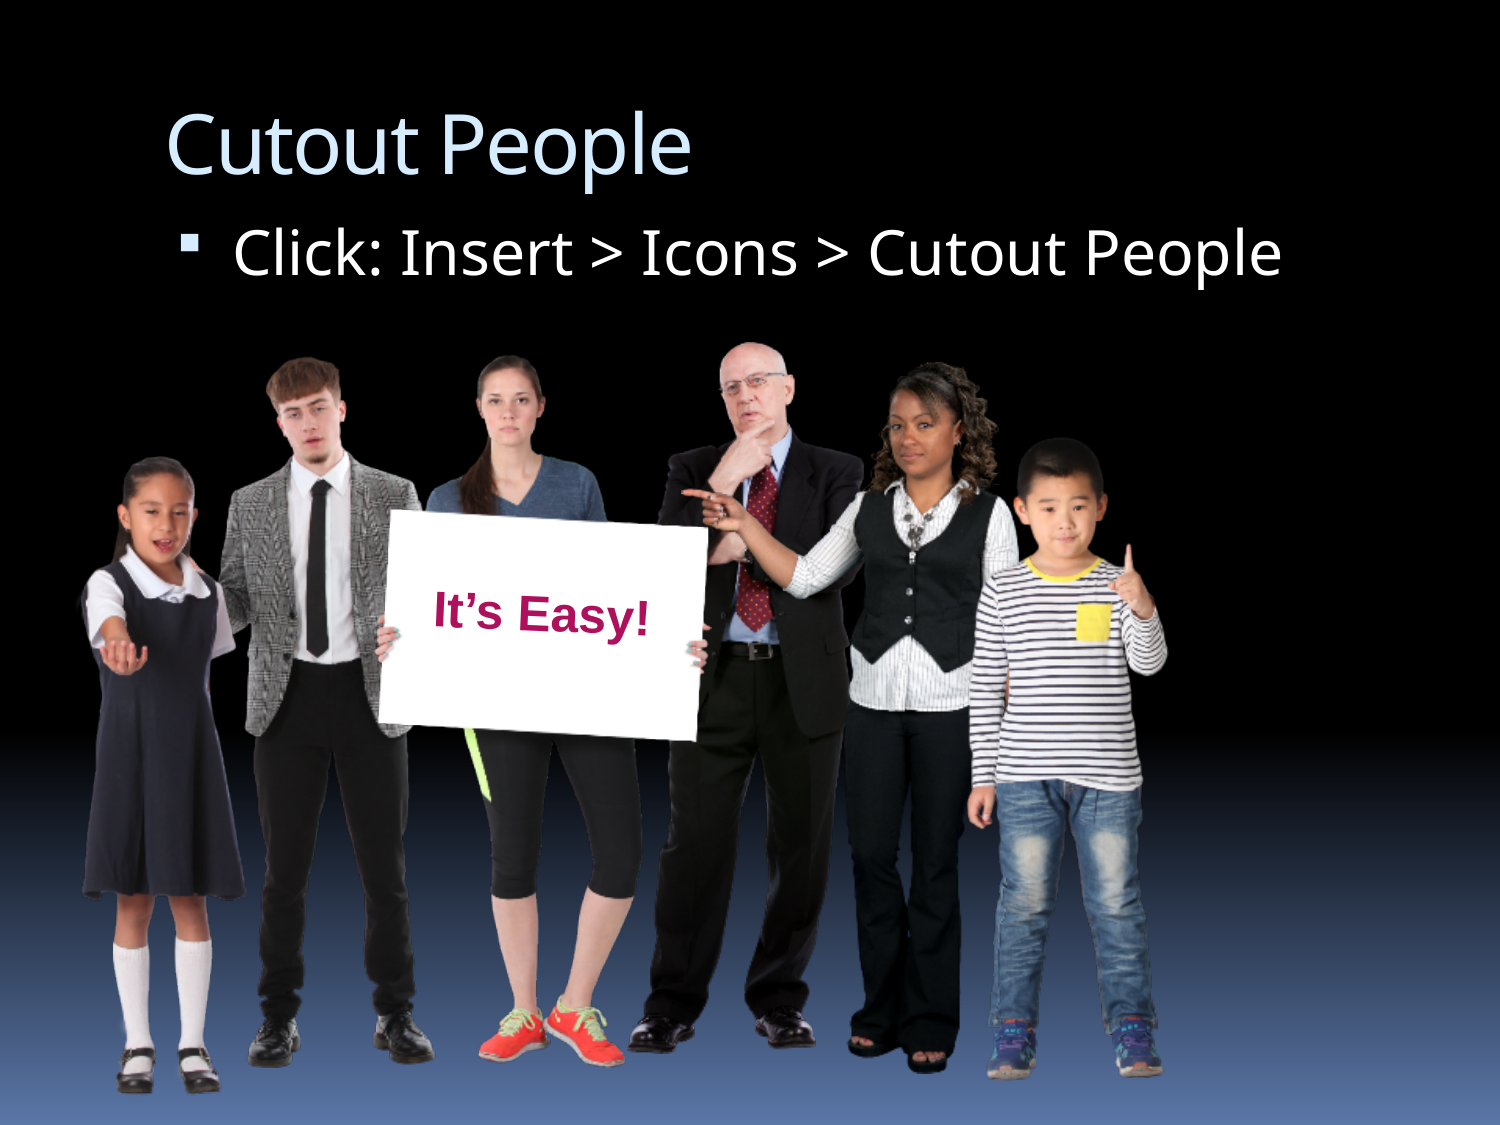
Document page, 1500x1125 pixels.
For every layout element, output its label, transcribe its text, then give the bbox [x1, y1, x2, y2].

picture [72, 456, 247, 1100]
picture [967, 437, 1170, 1081]
picture [719, 361, 1033, 1075]
picture [374, 355, 712, 1068]
picture [113, 355, 368, 1068]
title Cutout People [150, 83, 1425, 205]
list Click: Insert > Icons > Cutout People [150, 205, 1478, 356]
picture [627, 341, 867, 353]
